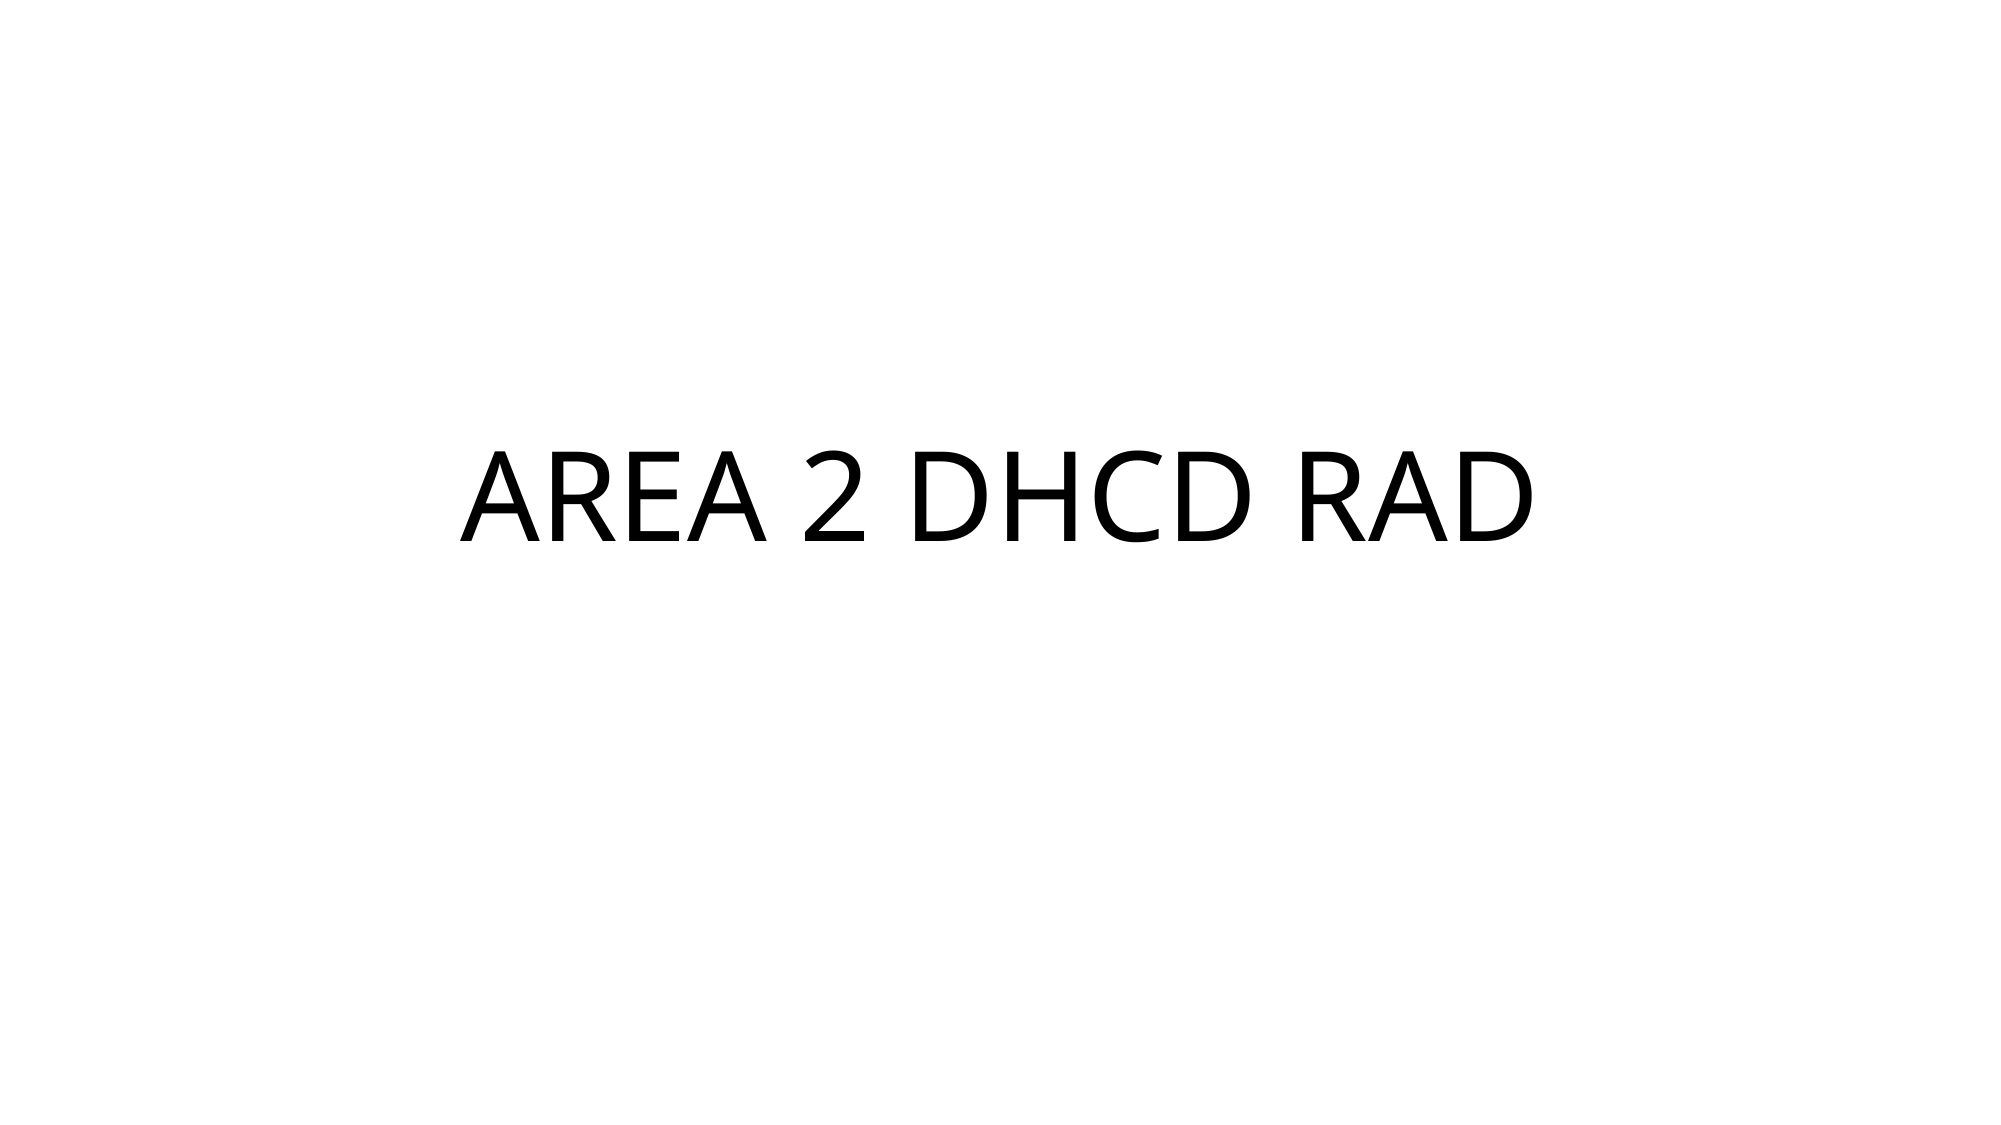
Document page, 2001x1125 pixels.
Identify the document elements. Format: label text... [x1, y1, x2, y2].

title AREA 2 DHCD RAD [249, 184, 1750, 576]
